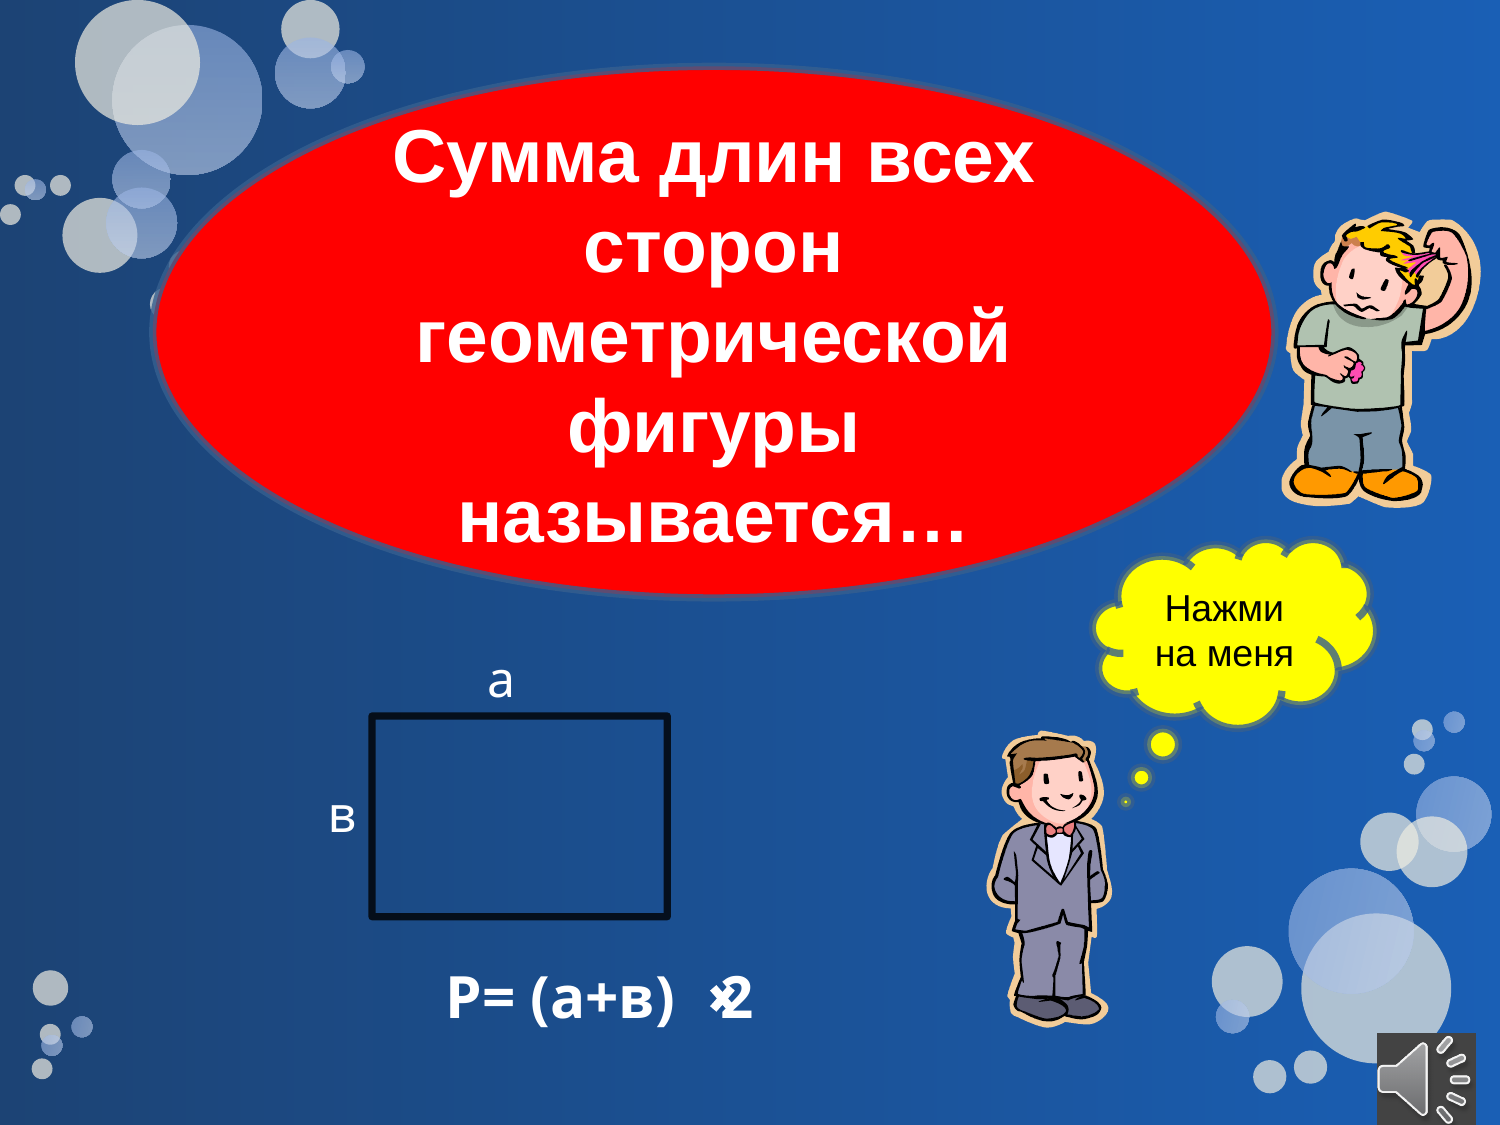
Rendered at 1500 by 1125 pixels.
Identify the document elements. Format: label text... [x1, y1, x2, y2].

text_box в [312, 775, 372, 850]
text_box а [472, 640, 567, 715]
text_box [706, 981, 739, 1016]
text_box Р= (а+в) 2 [431, 952, 904, 1038]
picture [1374, 1030, 1479, 1125]
text_box Нажми на меня [1119, 793, 1135, 811]
text_box Нажми на меня [1127, 763, 1156, 792]
text_box Нажми на меня [1088, 535, 1381, 733]
picture [1279, 206, 1488, 515]
text_box Сумма длин всех сторон геометрической фигуры называется… [149, 62, 1279, 602]
text_box [368, 712, 671, 920]
picture [984, 726, 1119, 1035]
text_box Нажми на меня [1143, 725, 1183, 764]
